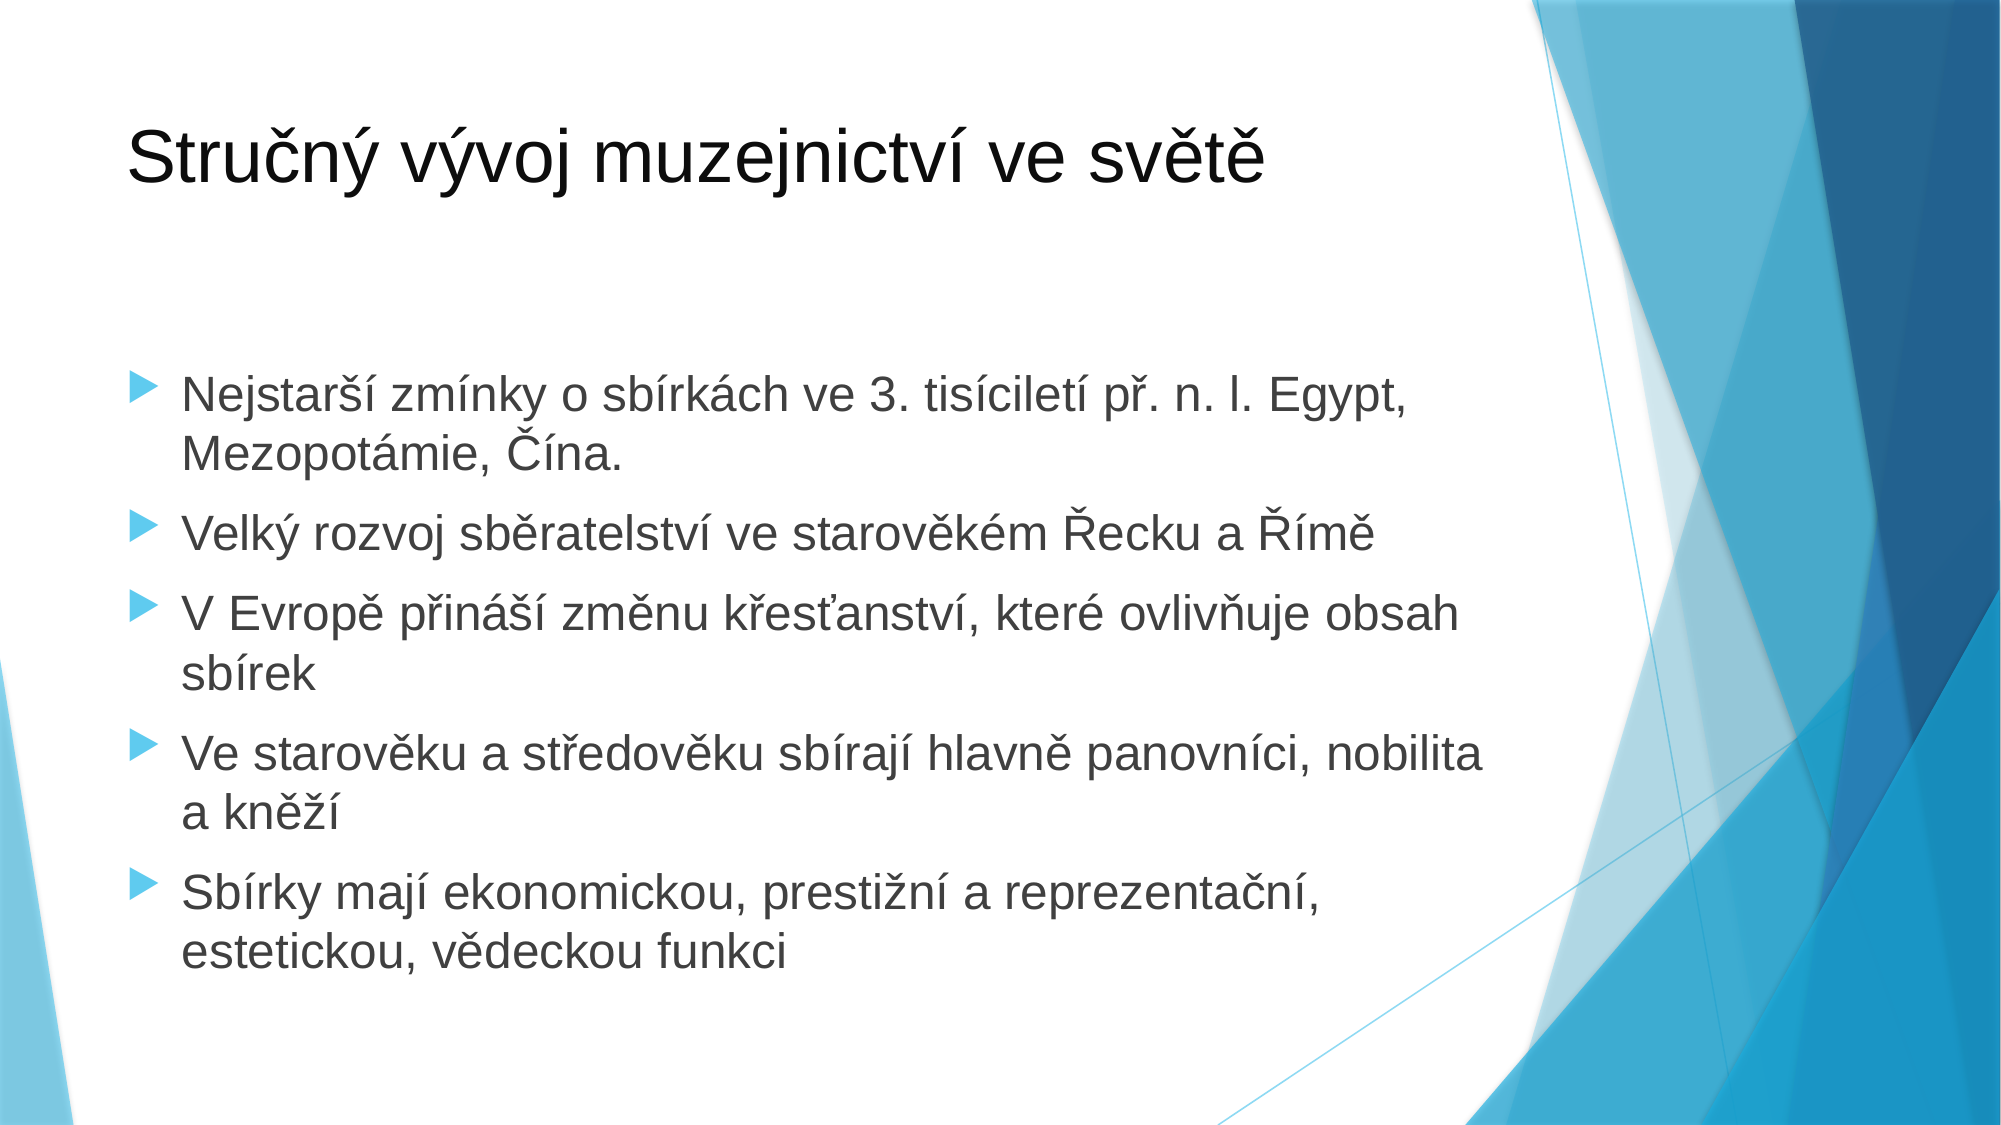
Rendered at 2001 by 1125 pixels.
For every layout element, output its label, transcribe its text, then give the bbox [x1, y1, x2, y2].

title Stručný vývoj muzejnictví ve světě [111, 99, 1522, 317]
list Nejstarší zmínky o sbírkách ve 3. tisíciletí př. n. l. Egypt, Mezopotámie, Čína. Velký rozvoj sběratelství ve starověkém Řecku a Římě V Evropě přináší změnu křesťanství, které ovlivňuje obsah sbírek Ve starověku a středověku sbírají hlavně panovníci, nobilita a kněží Sbírky mají ekonomickou, prestižní a reprezentační, estetickou, vědeckou funkci [111, 354, 1522, 992]
